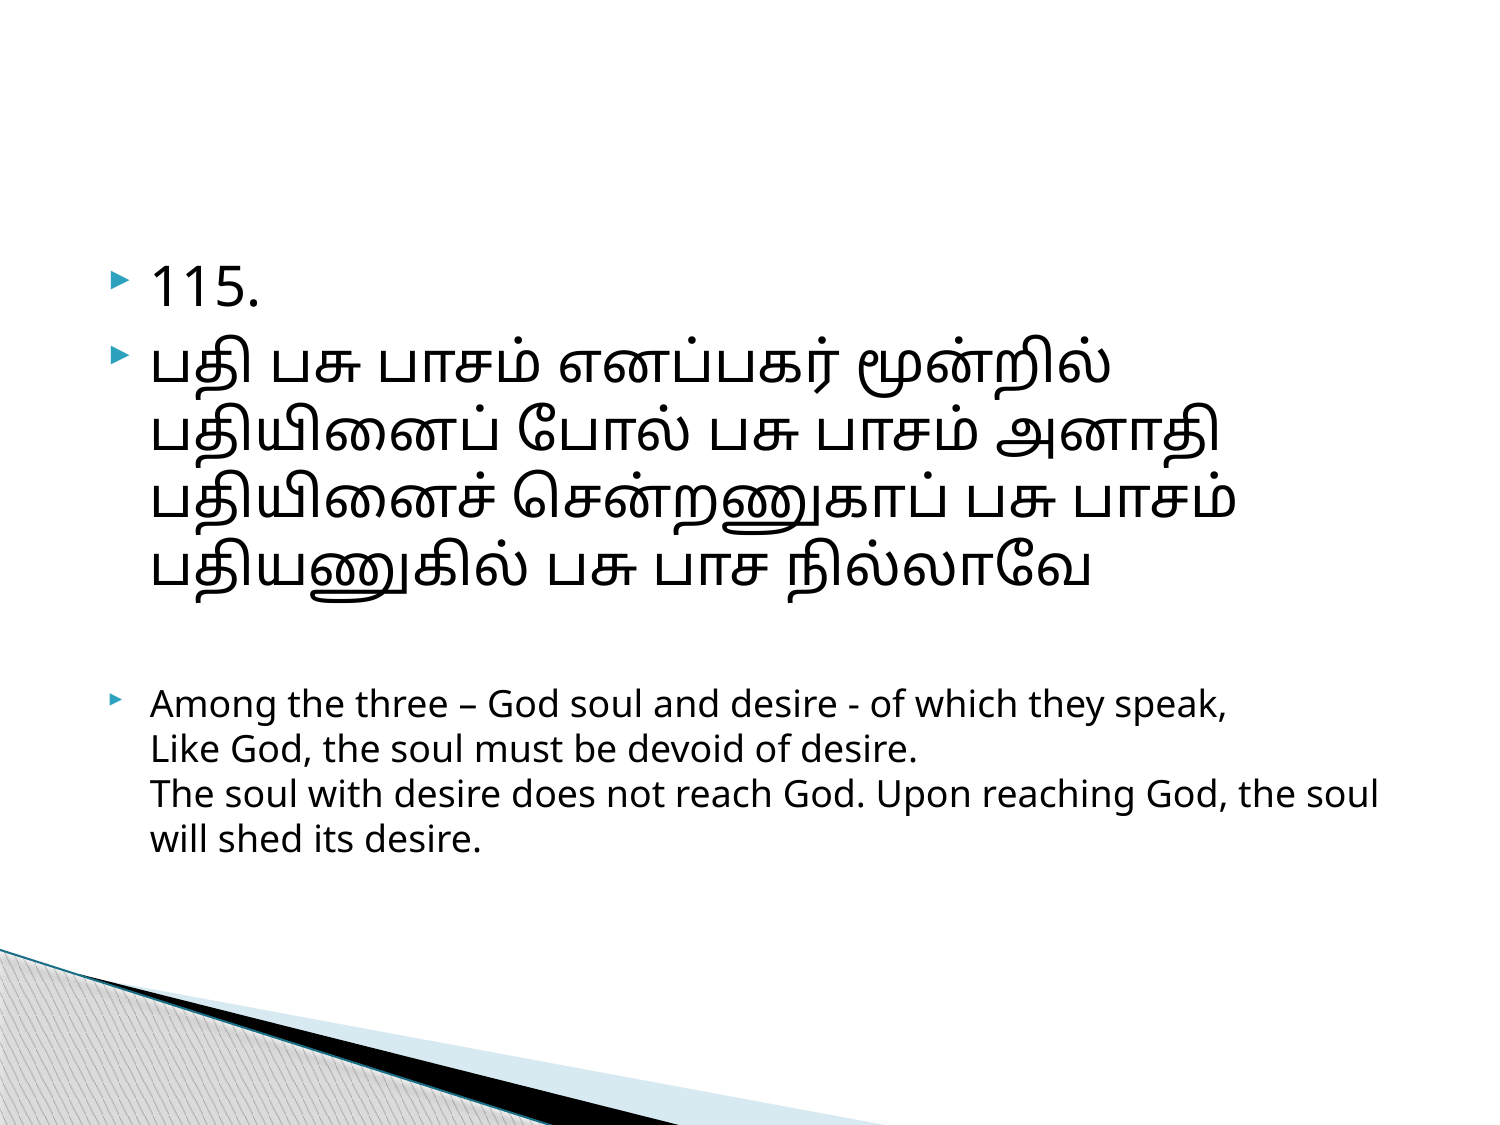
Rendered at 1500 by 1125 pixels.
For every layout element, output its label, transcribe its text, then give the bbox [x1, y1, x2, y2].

list 115. பதி பசு பாசம் எனப்பகர் மூன்றில் பதியினைப் போல் பசு பாசம் அனாதி பதியினைச் சென்றணுகாப் பசு பாசம் பதியணுகில் பசு பாச நில்லாவே Among the three – God soul and desire - of which they speak, Like God, the soul must be devoid of desire. The soul with desire does not reach God. Upon reaching God, the soul will shed its desire. [75, 243, 1425, 986]
